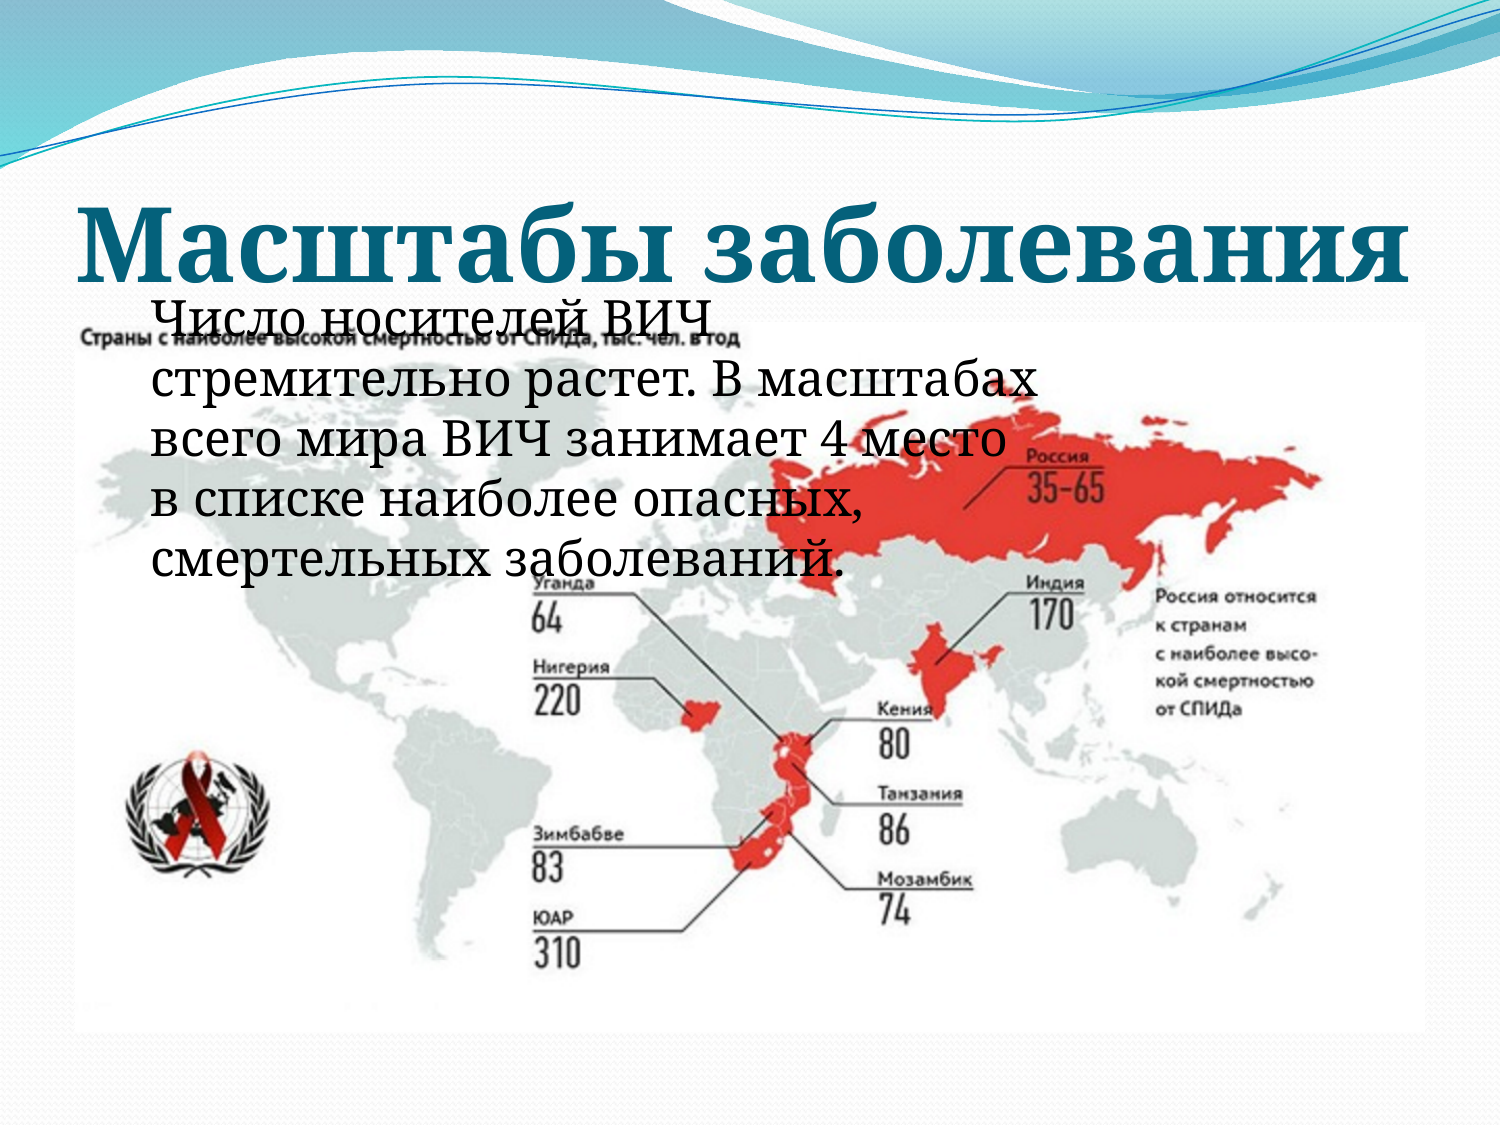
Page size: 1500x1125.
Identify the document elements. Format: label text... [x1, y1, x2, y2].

title Масштабы заболевания [75, 115, 1425, 303]
text_box Число носителей ВИЧ стремительно растет. В масштабах всего мира ВИЧ занимает 4 место в списке наиболее опасных, смертельных заболеваний. [135, 278, 1063, 322]
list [74, 322, 1426, 1033]
